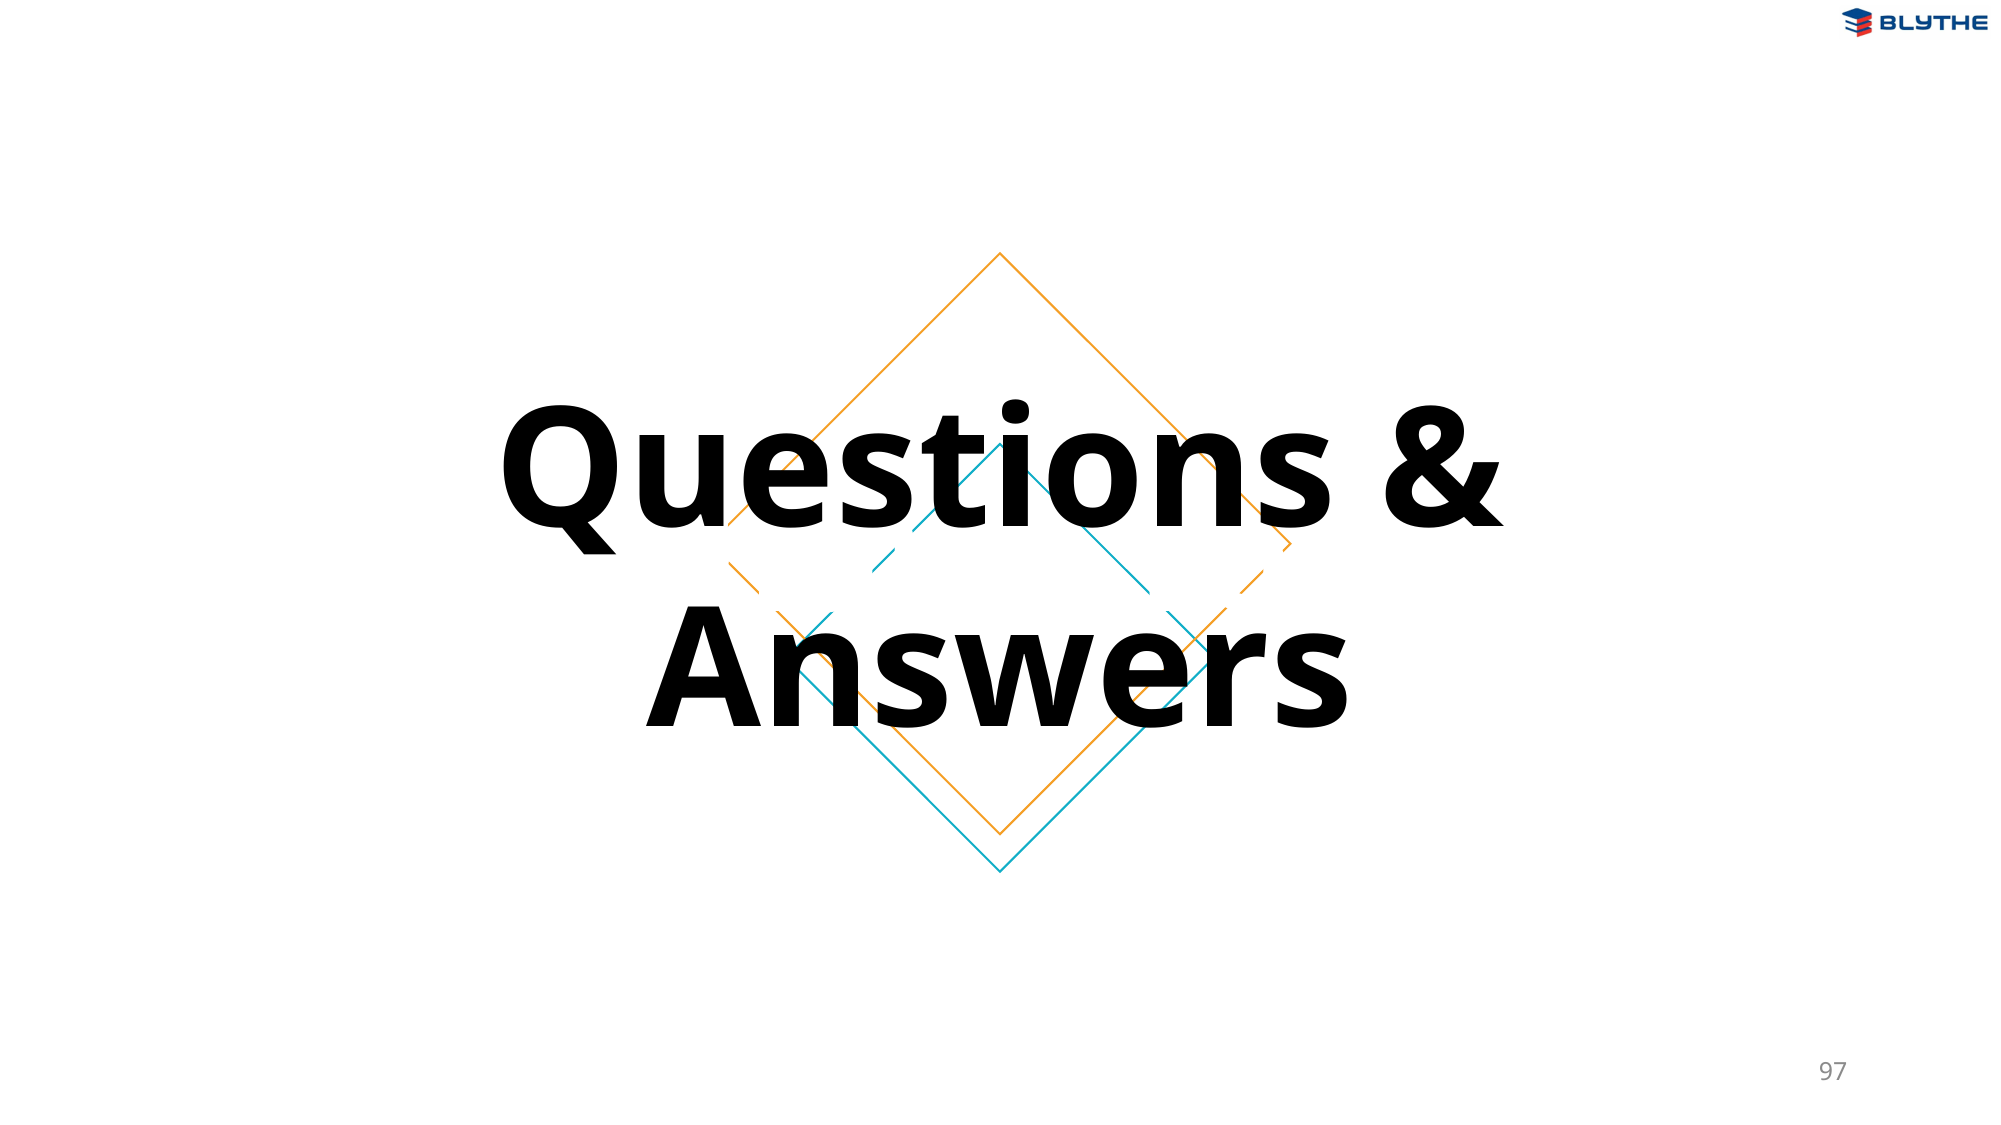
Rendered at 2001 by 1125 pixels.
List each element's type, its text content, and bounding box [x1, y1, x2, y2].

picture [1839, 5, 1991, 40]
slide_number 97 [1412, 1042, 1863, 1103]
text_box Questions & Answers [166, 352, 709, 768]
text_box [709, 253, 1291, 872]
text_box Questions & Answers [1291, 352, 1834, 768]
